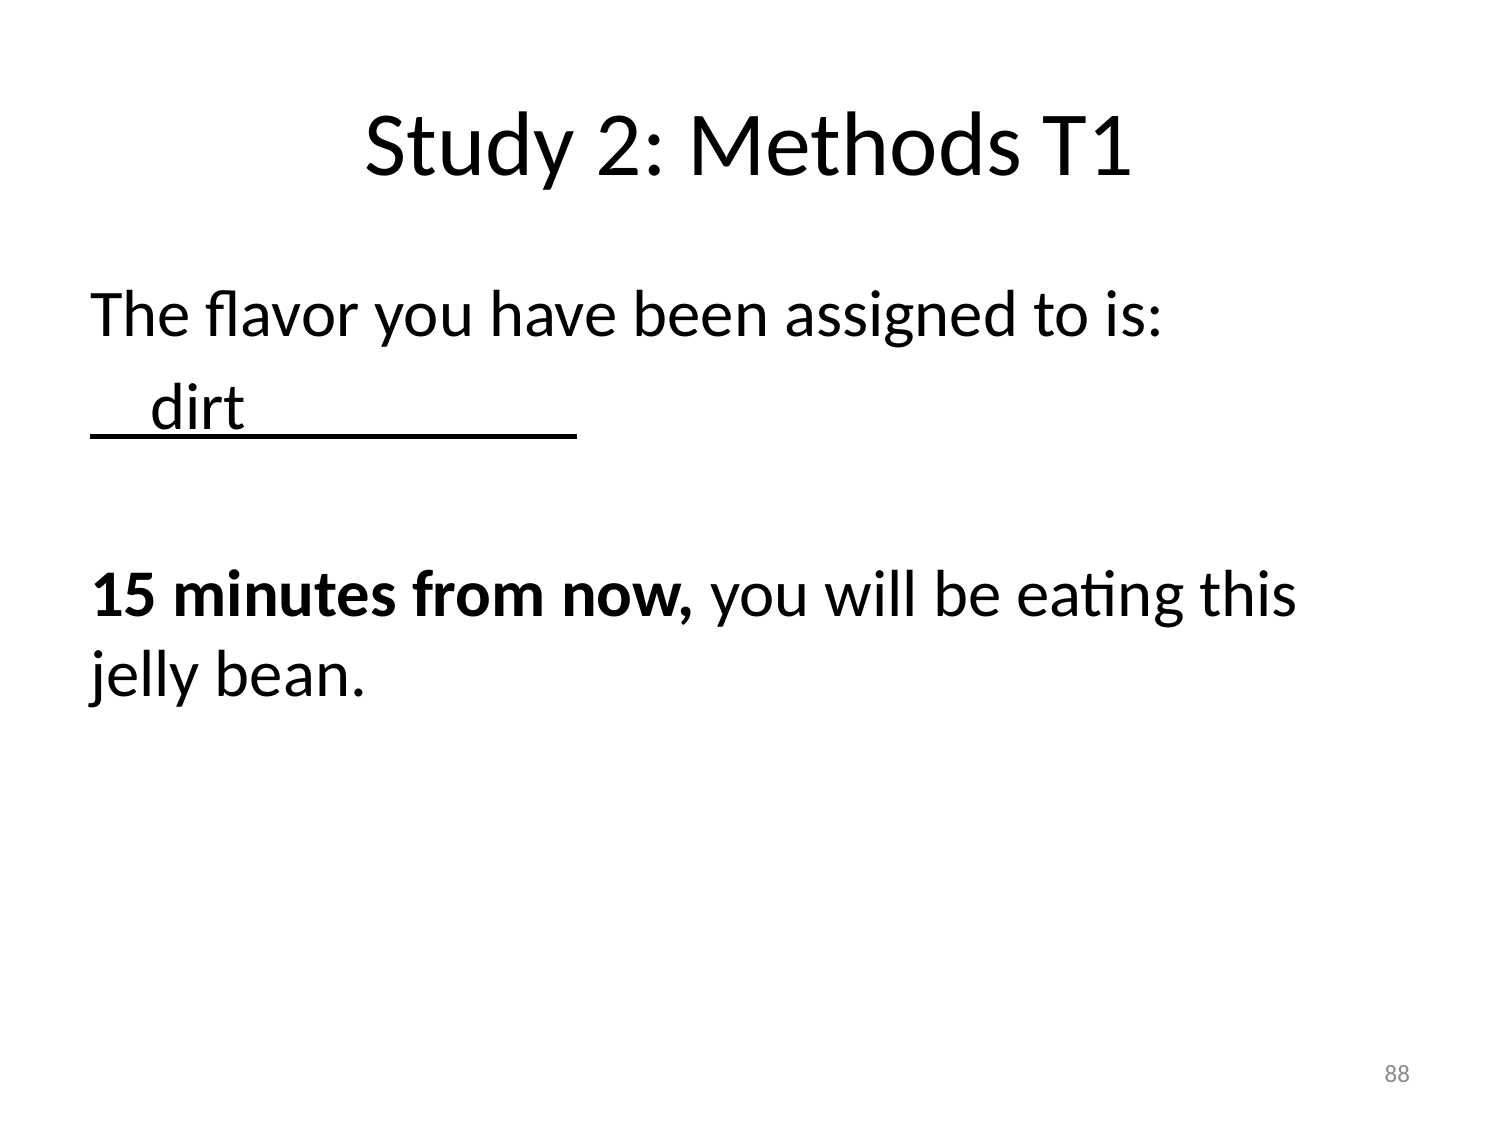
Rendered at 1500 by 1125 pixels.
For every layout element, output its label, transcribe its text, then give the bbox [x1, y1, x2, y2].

title Study 2: Methods T1 [75, 45, 1425, 233]
slide_number 88 [1074, 1042, 1425, 1103]
list The flavor you have been assigned to is: dirt_____ 15 minutes from now, you will be eating this jelly bean. [75, 262, 1425, 1005]
